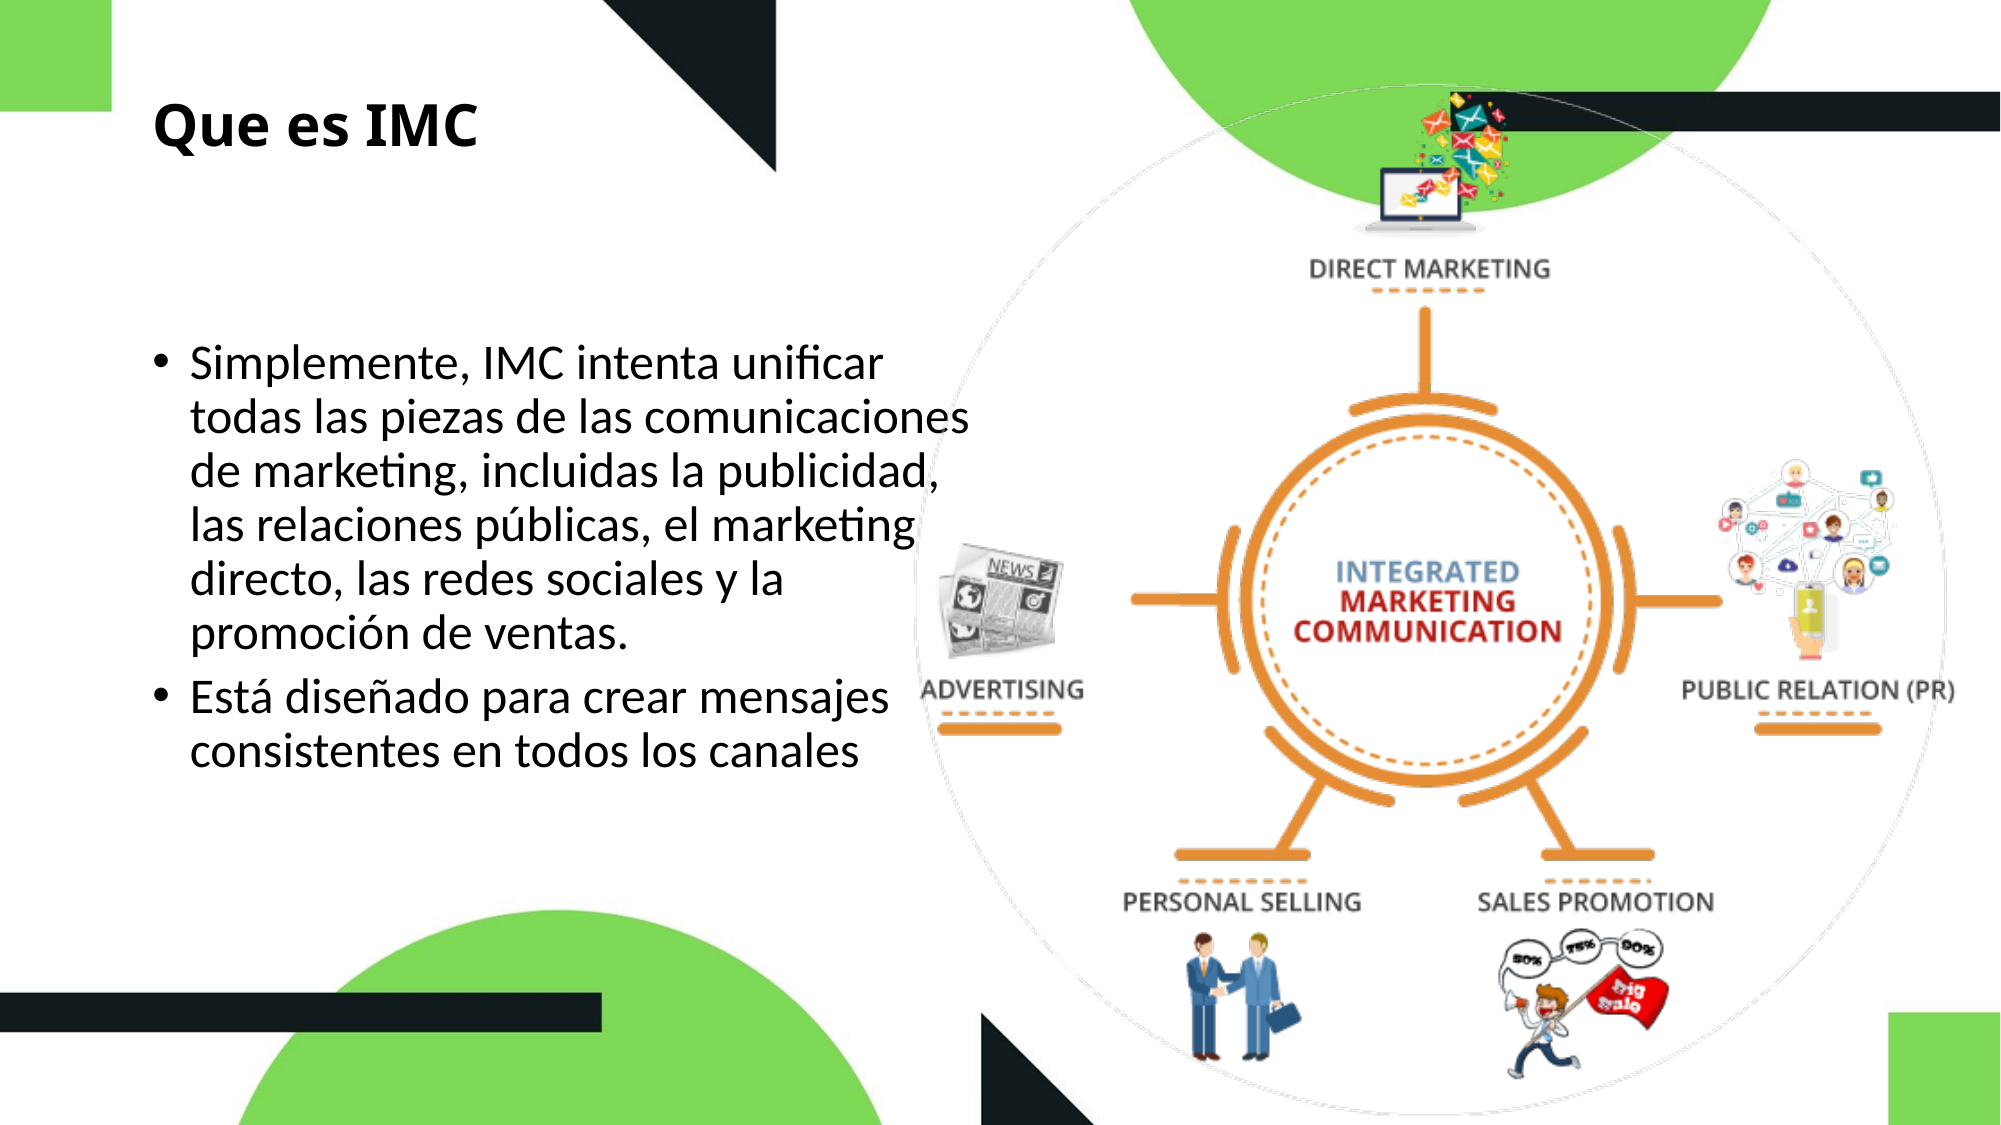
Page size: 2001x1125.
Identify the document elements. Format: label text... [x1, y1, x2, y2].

list Simplemente, IMC intenta unificar todas las piezas de las comunicaciones de marketing, incluidas la publicidad, las relaciones públicas, el marketing directo, las redes sociales y la promoción de ventas. Está diseñado para crear mensajes consistentes en todos los canales [62, 258, 897, 689]
picture [0, 0, 2001, 1125]
title Que es IMC [137, 59, 663, 195]
